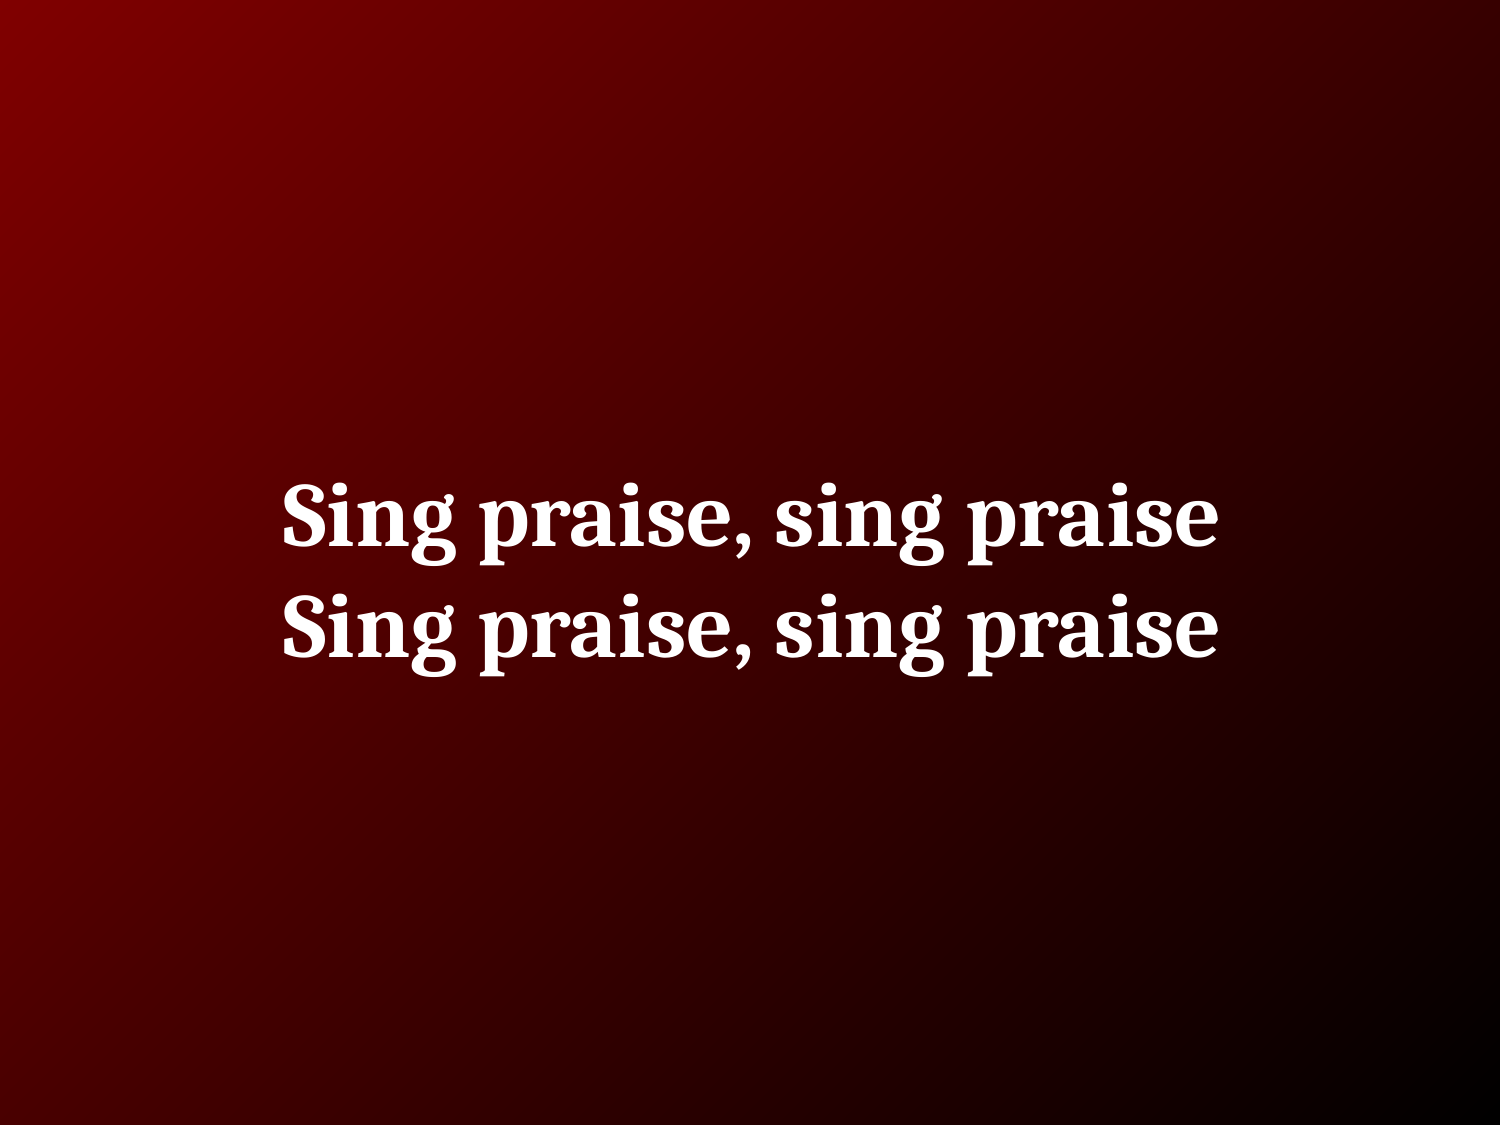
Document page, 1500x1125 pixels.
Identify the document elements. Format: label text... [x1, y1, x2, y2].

title Sing praise, sing praise Sing praise, sing praise [30, 42, 1476, 1088]
